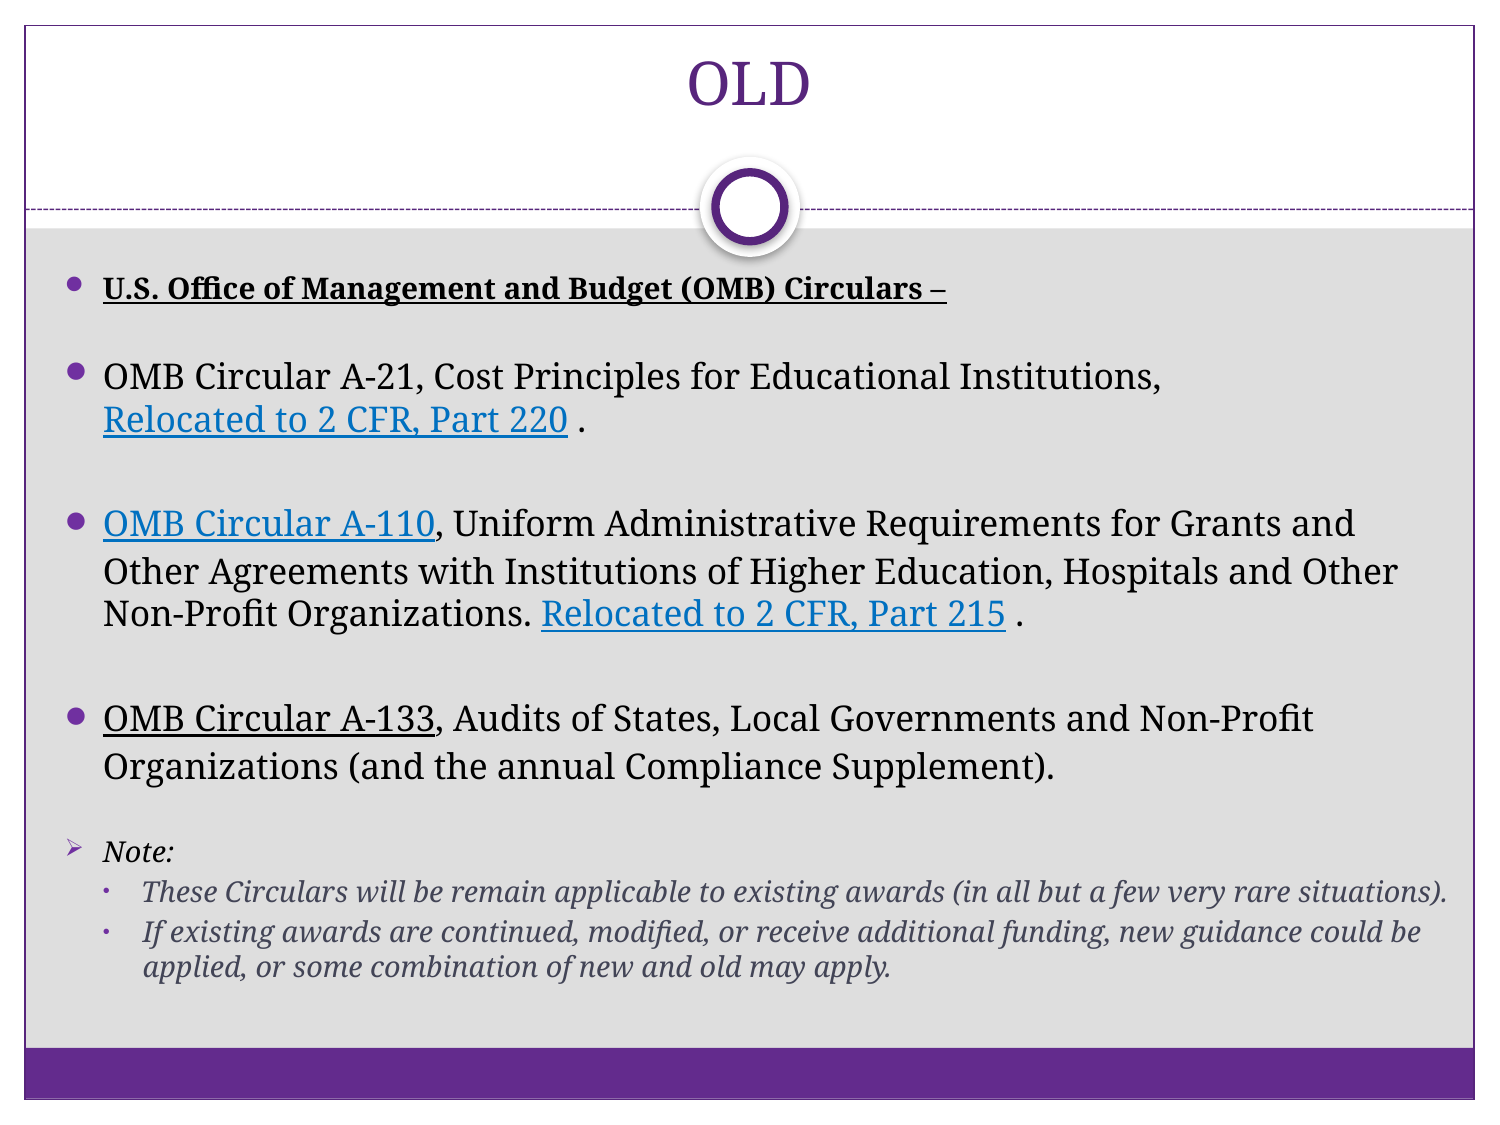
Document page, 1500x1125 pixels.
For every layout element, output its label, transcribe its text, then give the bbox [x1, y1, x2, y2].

list U.S. Office of Management and Budget (OMB) Circulars – OMB Circular A-21, Cost Principles for Educational Institutions, Relocated to 2 CFR, Part 220 . OMB Circular A-110, Uniform Administrative Requirements for Grants and Other Agreements with Institutions of Higher Education, Hospitals and Other Non-Profit Organizations. Relocated to 2 CFR, Part 215 . OMB Circular A-133, Audits of States, Local Governments and Non-Profit Organizations (and the annual Compliance Supplement). Note: These Circulars will be remain applicable to existing awards (in all but a few very rare situations). If existing awards are continued, modified, or receive additional funding, new guidance could be applied, or some combination of new and old may apply. [50, 262, 1475, 1038]
title OLD [49, 37, 1450, 125]
